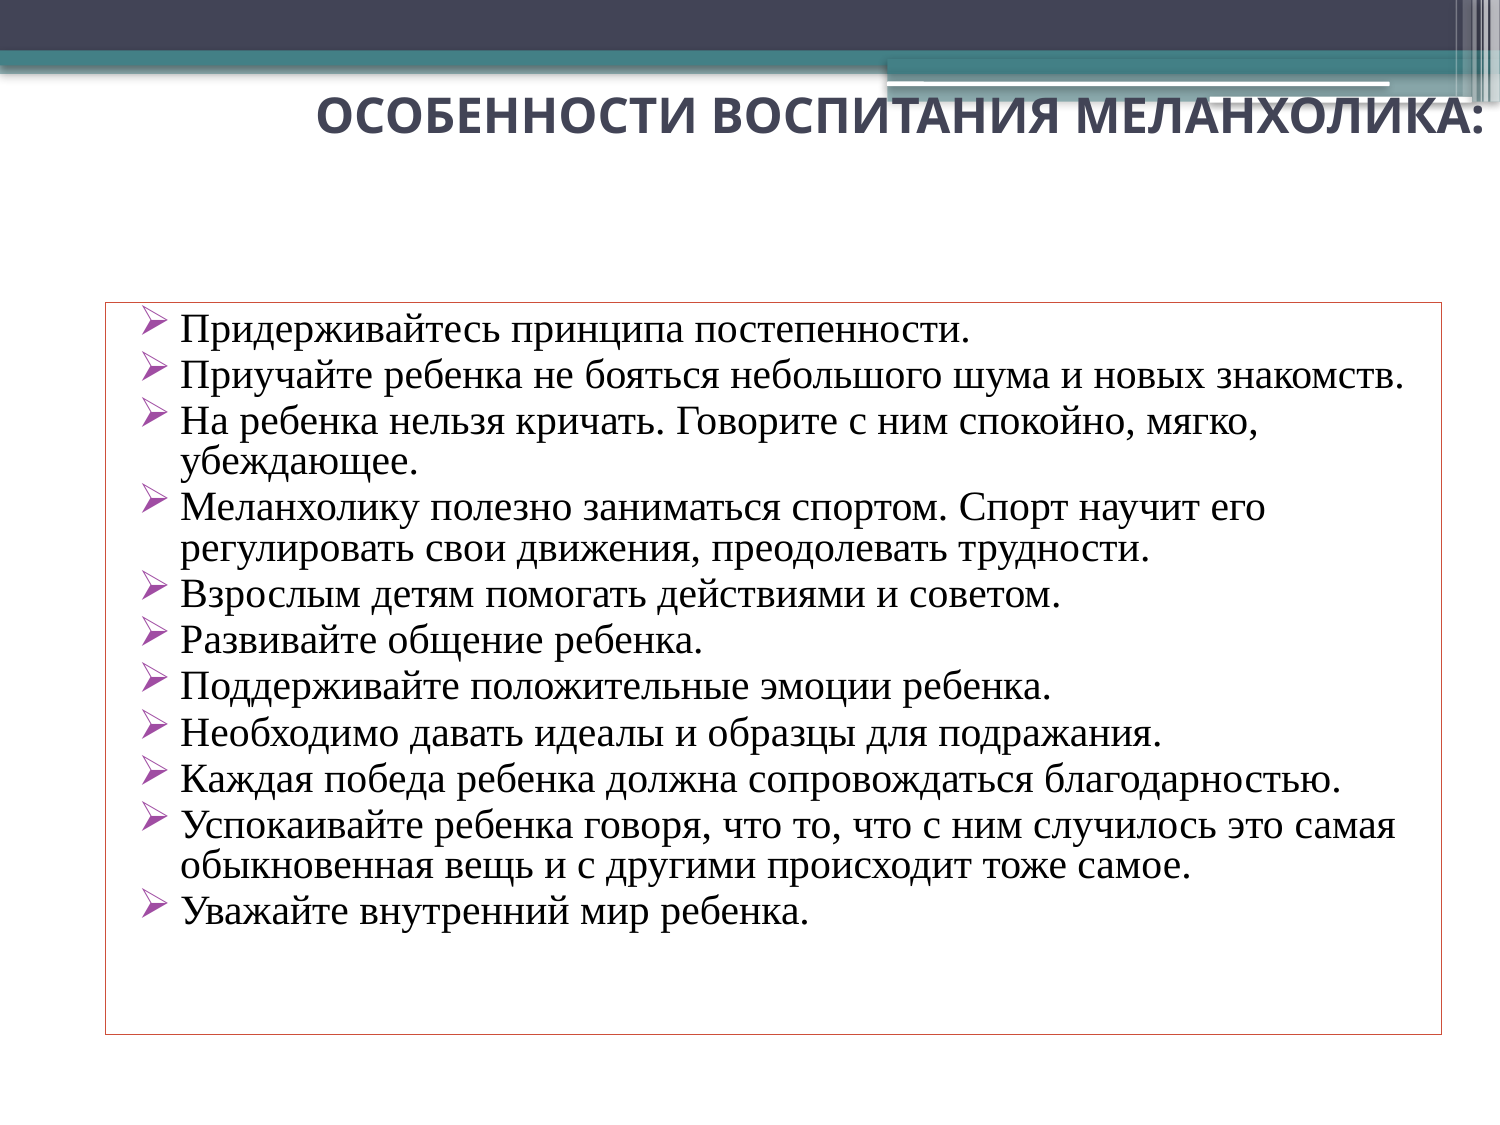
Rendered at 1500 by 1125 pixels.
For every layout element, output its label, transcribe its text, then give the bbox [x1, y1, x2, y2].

title ОСОБЕННОСТИ ВОСПИТАНИЯ МЕЛАНХОЛИКА: [300, 49, 1500, 237]
list Придерживайтесь принципа постепенности. Приучайте ребенка не бояться небольшого шума и новых знакомств. На ребенка нельзя кричать. Говорите с ним спокойно, мягко, убеждающее. Меланхолику полезно заниматься спортом. Спорт научит его регулировать свои движения, преодолевать трудности. Взрослым детям помогать действиями и советом. Развивайте общение ребенка. Поддерживайте положительные эмоции ребенка. Необходимо давать идеалы и образцы для подражания. Каждая победа ребенка должна сопровождаться благодарностью. Успокаивайте ребенка говоря, что то, что с ним случилось это самая обыкновенная вещь и с другими происходит тоже самое. Уважайте внутренний мир ребенка. [105, 302, 1442, 1035]
